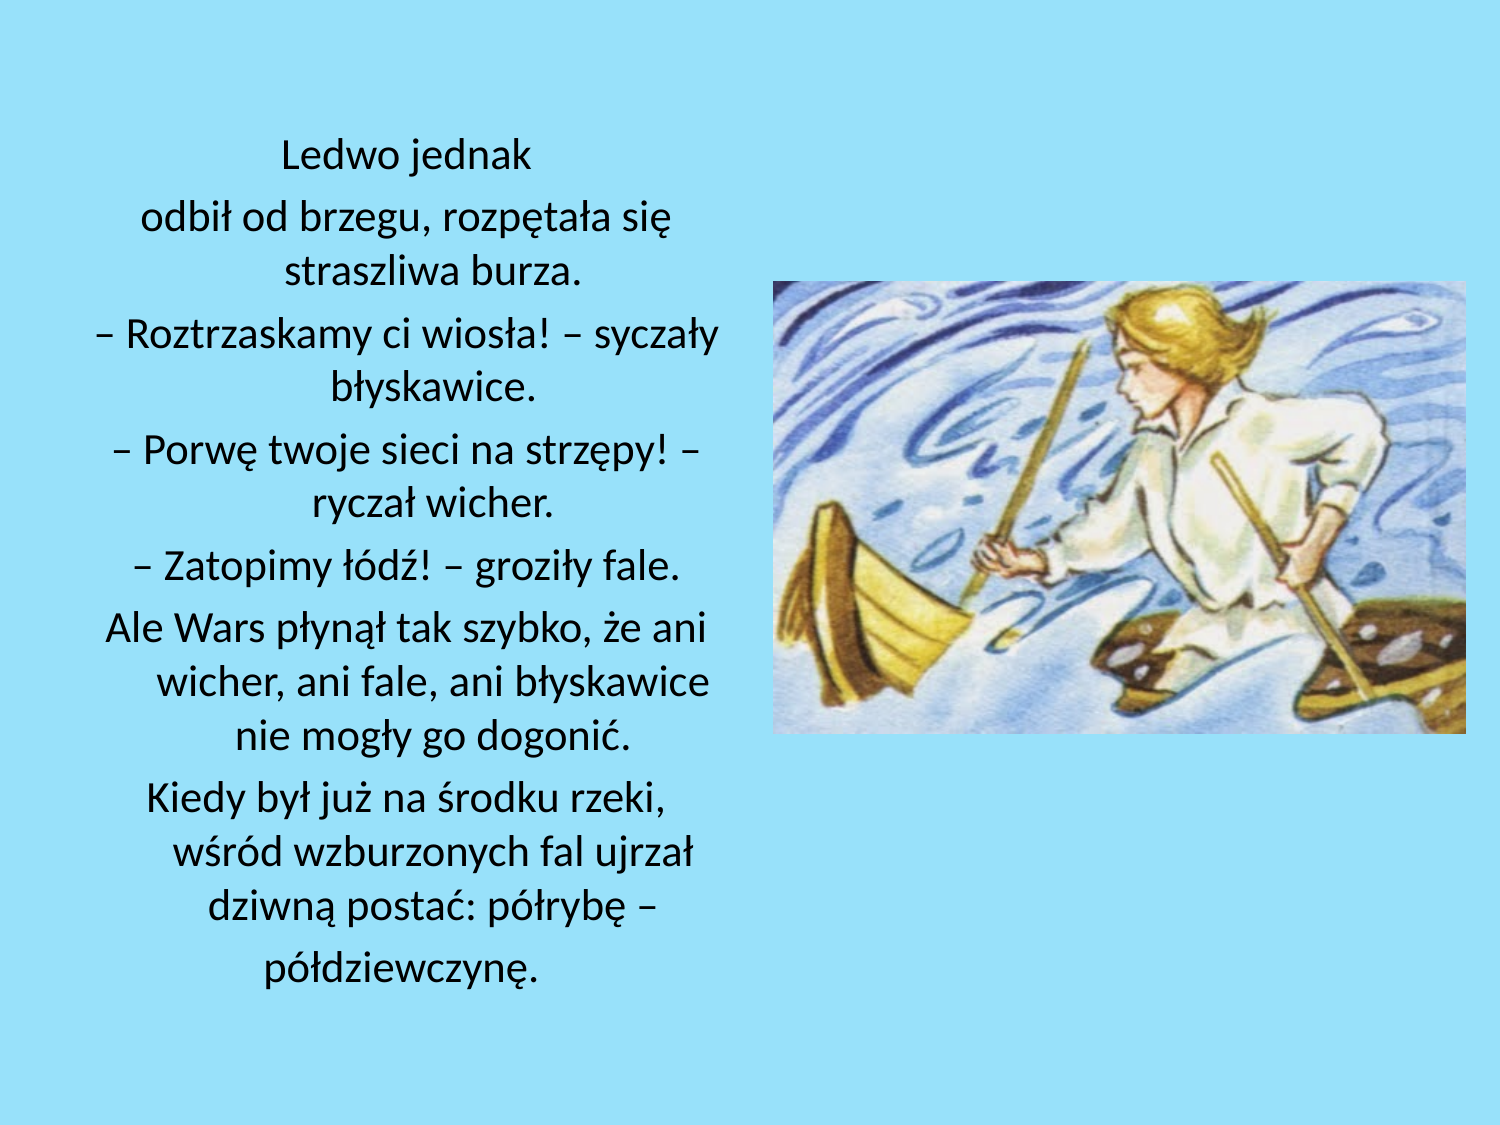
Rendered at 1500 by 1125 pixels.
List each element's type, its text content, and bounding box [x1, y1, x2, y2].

picture [773, 280, 1466, 734]
list Ledwo jednak odbił od brzegu, rozpętała się straszliwa burza. – Roztrzaskamy ci wiosła! – syczały błyskawice. – Porwę twoje sieci na strzępy! – ryczał wicher. – Zatopimy łódź! – groziły fale. Ale Wars płynął tak szybko, że ani wicher, ani fale, ani błyskawice nie mogły go dogonić. Kiedy był już na środku rzeki, wśród wzburzonych fal ujrzał dziwną postać: półrybę – półdziewczynę. [75, 117, 739, 1005]
